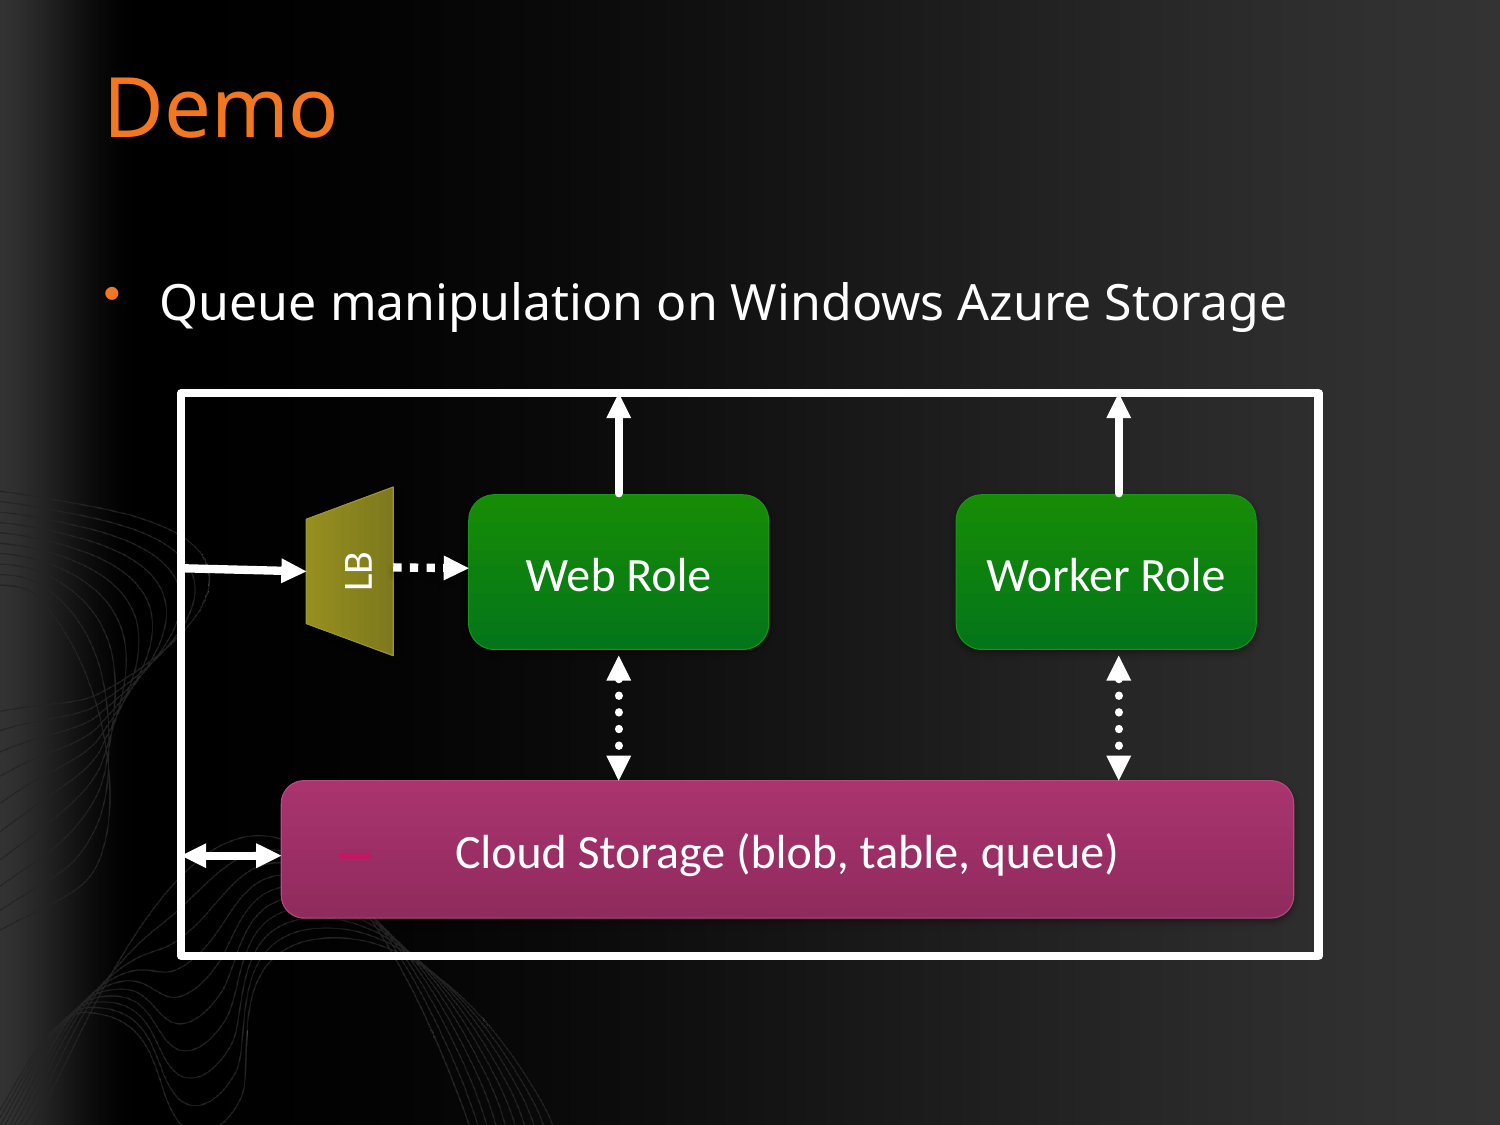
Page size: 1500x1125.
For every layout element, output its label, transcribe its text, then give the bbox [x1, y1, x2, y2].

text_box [180, 392, 1319, 956]
picture [0, 0, 1500, 1125]
list Queue manipulation on Windows Azure Storage [88, 262, 1410, 1006]
title Demo [88, 46, 1410, 235]
